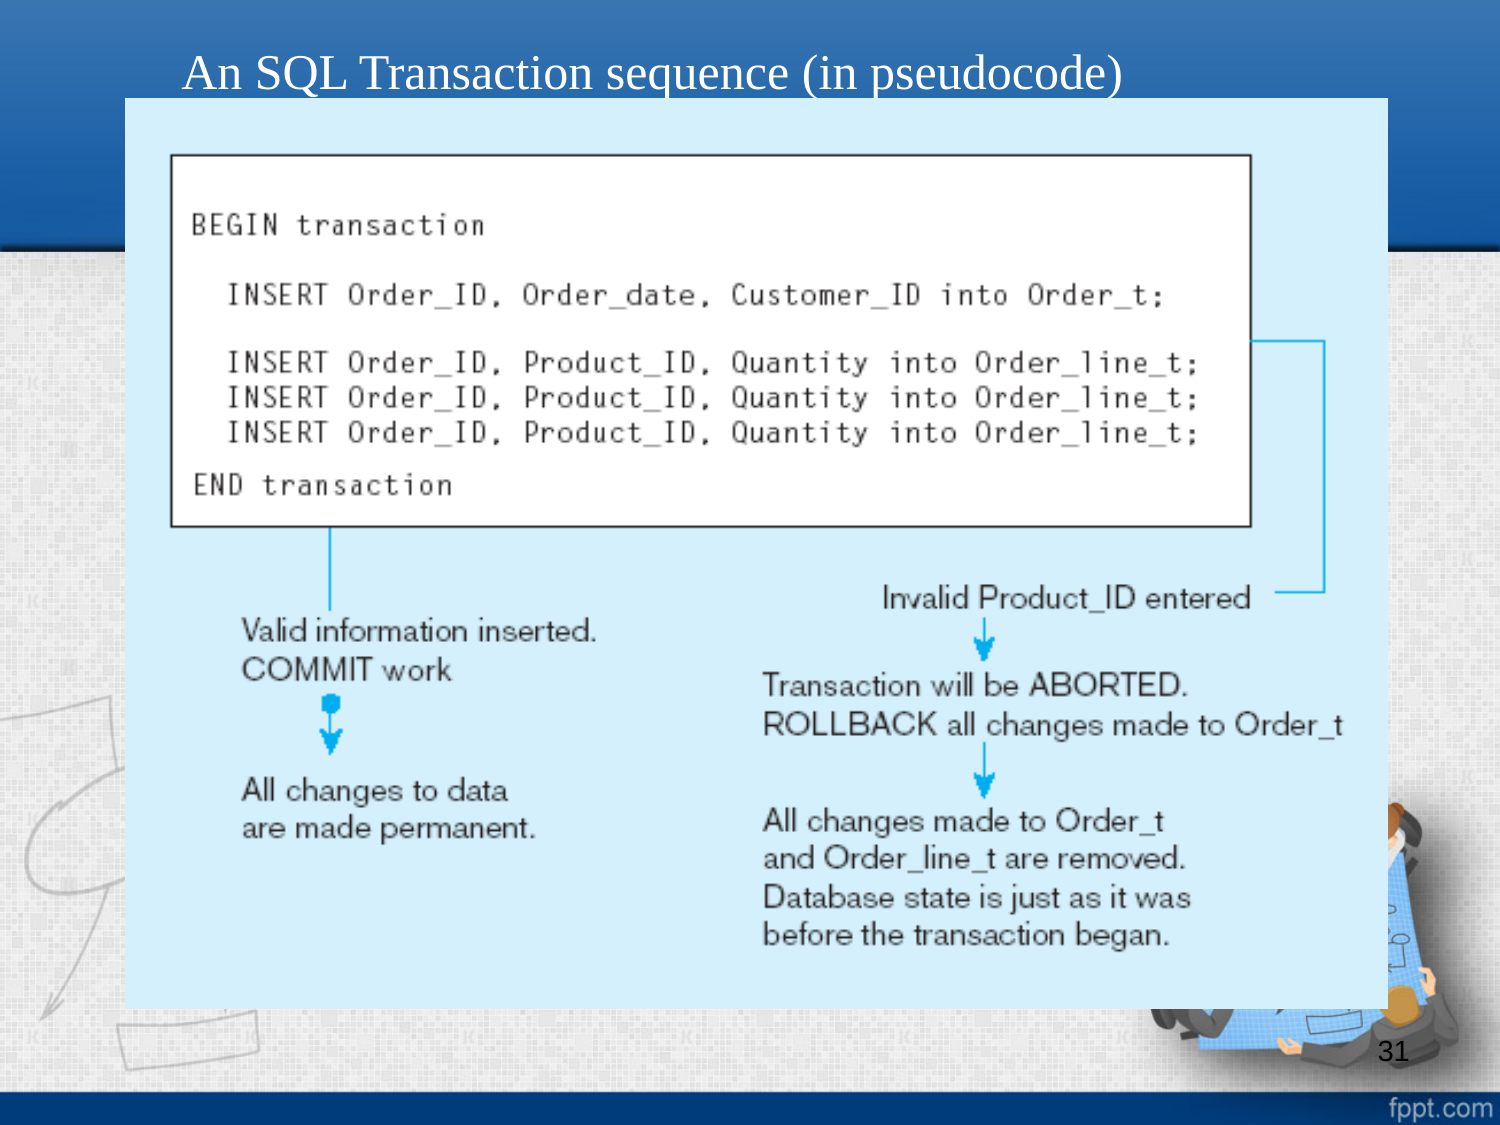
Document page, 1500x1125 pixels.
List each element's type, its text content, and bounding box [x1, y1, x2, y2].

slide_number 31 [1074, 1024, 1426, 1103]
picture [0, 0, 1500, 1125]
text_box An SQL Transaction sequence (in pseudocode) [166, 31, 1139, 96]
